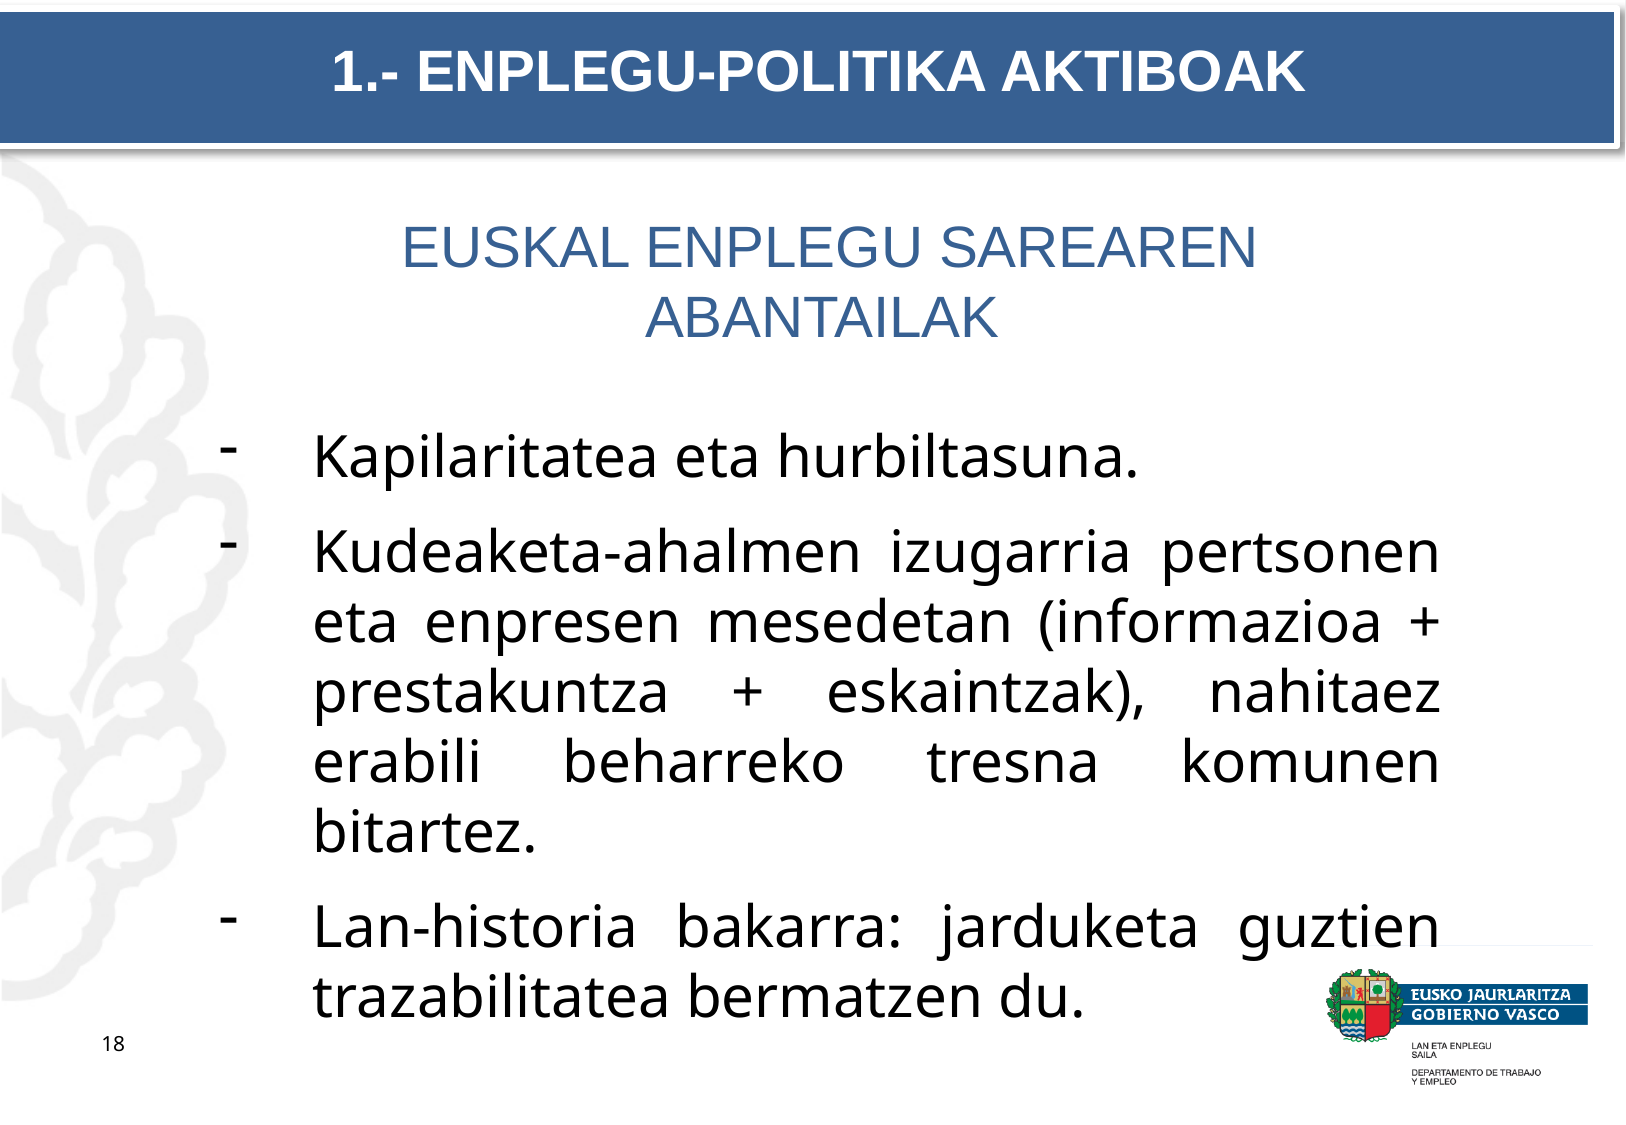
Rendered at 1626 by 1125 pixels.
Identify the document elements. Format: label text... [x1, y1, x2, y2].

picture [0, 149, 260, 1007]
picture [1324, 944, 1593, 1096]
text_box [0, 5, 1620, 149]
text_box EUSKAL ENPLEGU SAREAREN ABANTAILAK Kapilaritatea eta hurbiltasuna. Kudeaketa-ahalmen izugarria pertsonen eta enpresen mesedetan (informazioa + prestakuntza + eskaintzak), nahitaez erabili beharreko tresna komunen bitartez. Lan-historia bakarra: jarduketa guztien trazabilitatea bermatzen du. [204, 201, 1457, 1037]
text_box 18 [71, 1023, 155, 1063]
text_box 1.- ENPLEGU-POLITIKA AKTIBOAK [115, 25, 1524, 111]
